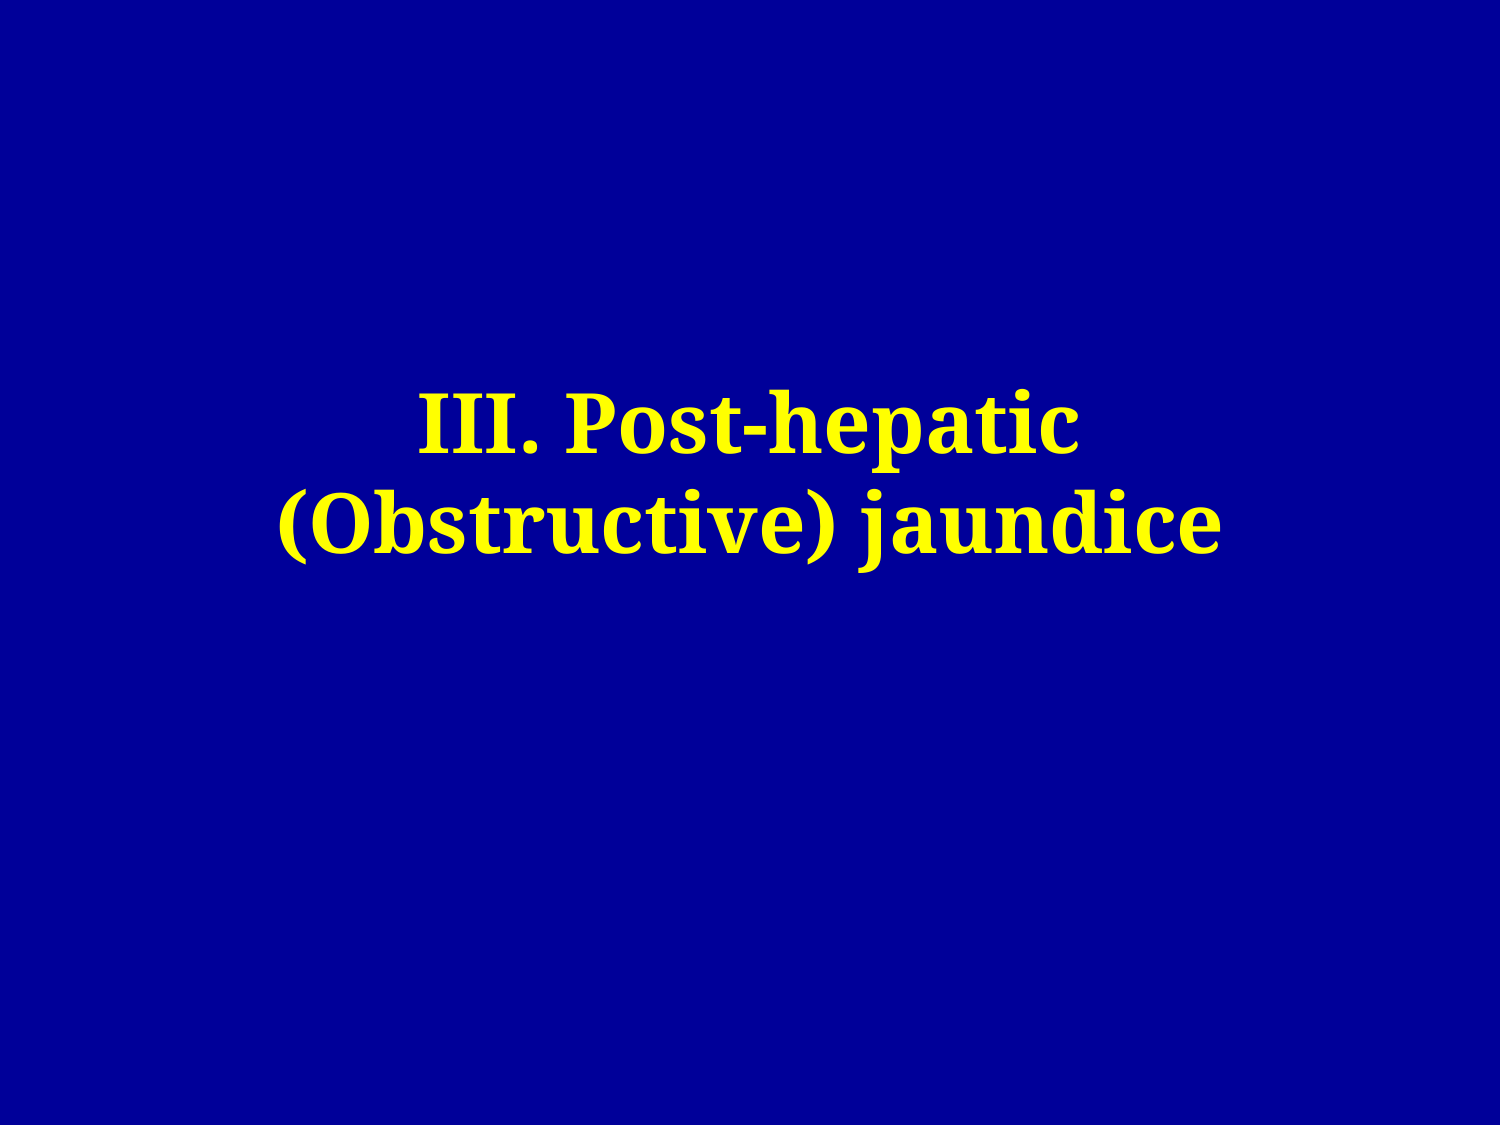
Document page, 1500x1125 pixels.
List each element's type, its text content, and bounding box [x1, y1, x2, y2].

title III. Post-hepatic (Obstructive) jaundice [112, 349, 1388, 591]
